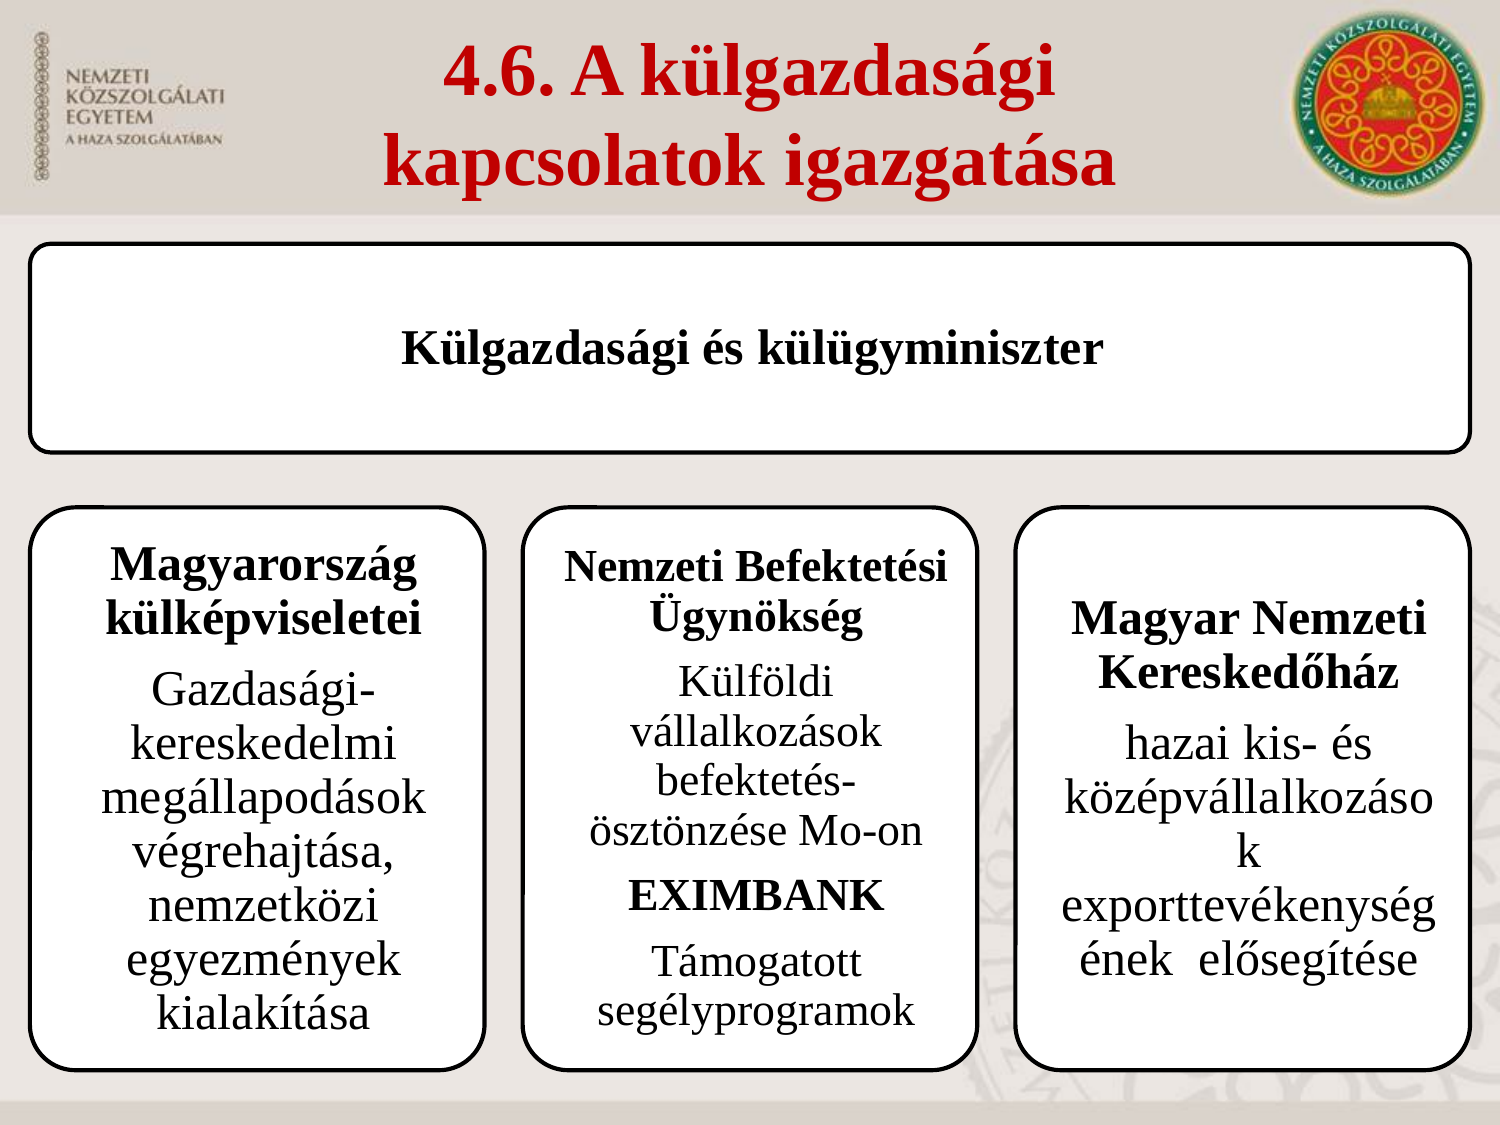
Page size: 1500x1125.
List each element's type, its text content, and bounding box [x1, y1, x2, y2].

picture [0, 220, 1500, 1125]
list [29, 243, 1471, 1071]
title 4.6. A külgazdasági kapcsolatok igazgatása [0, 0, 1500, 220]
